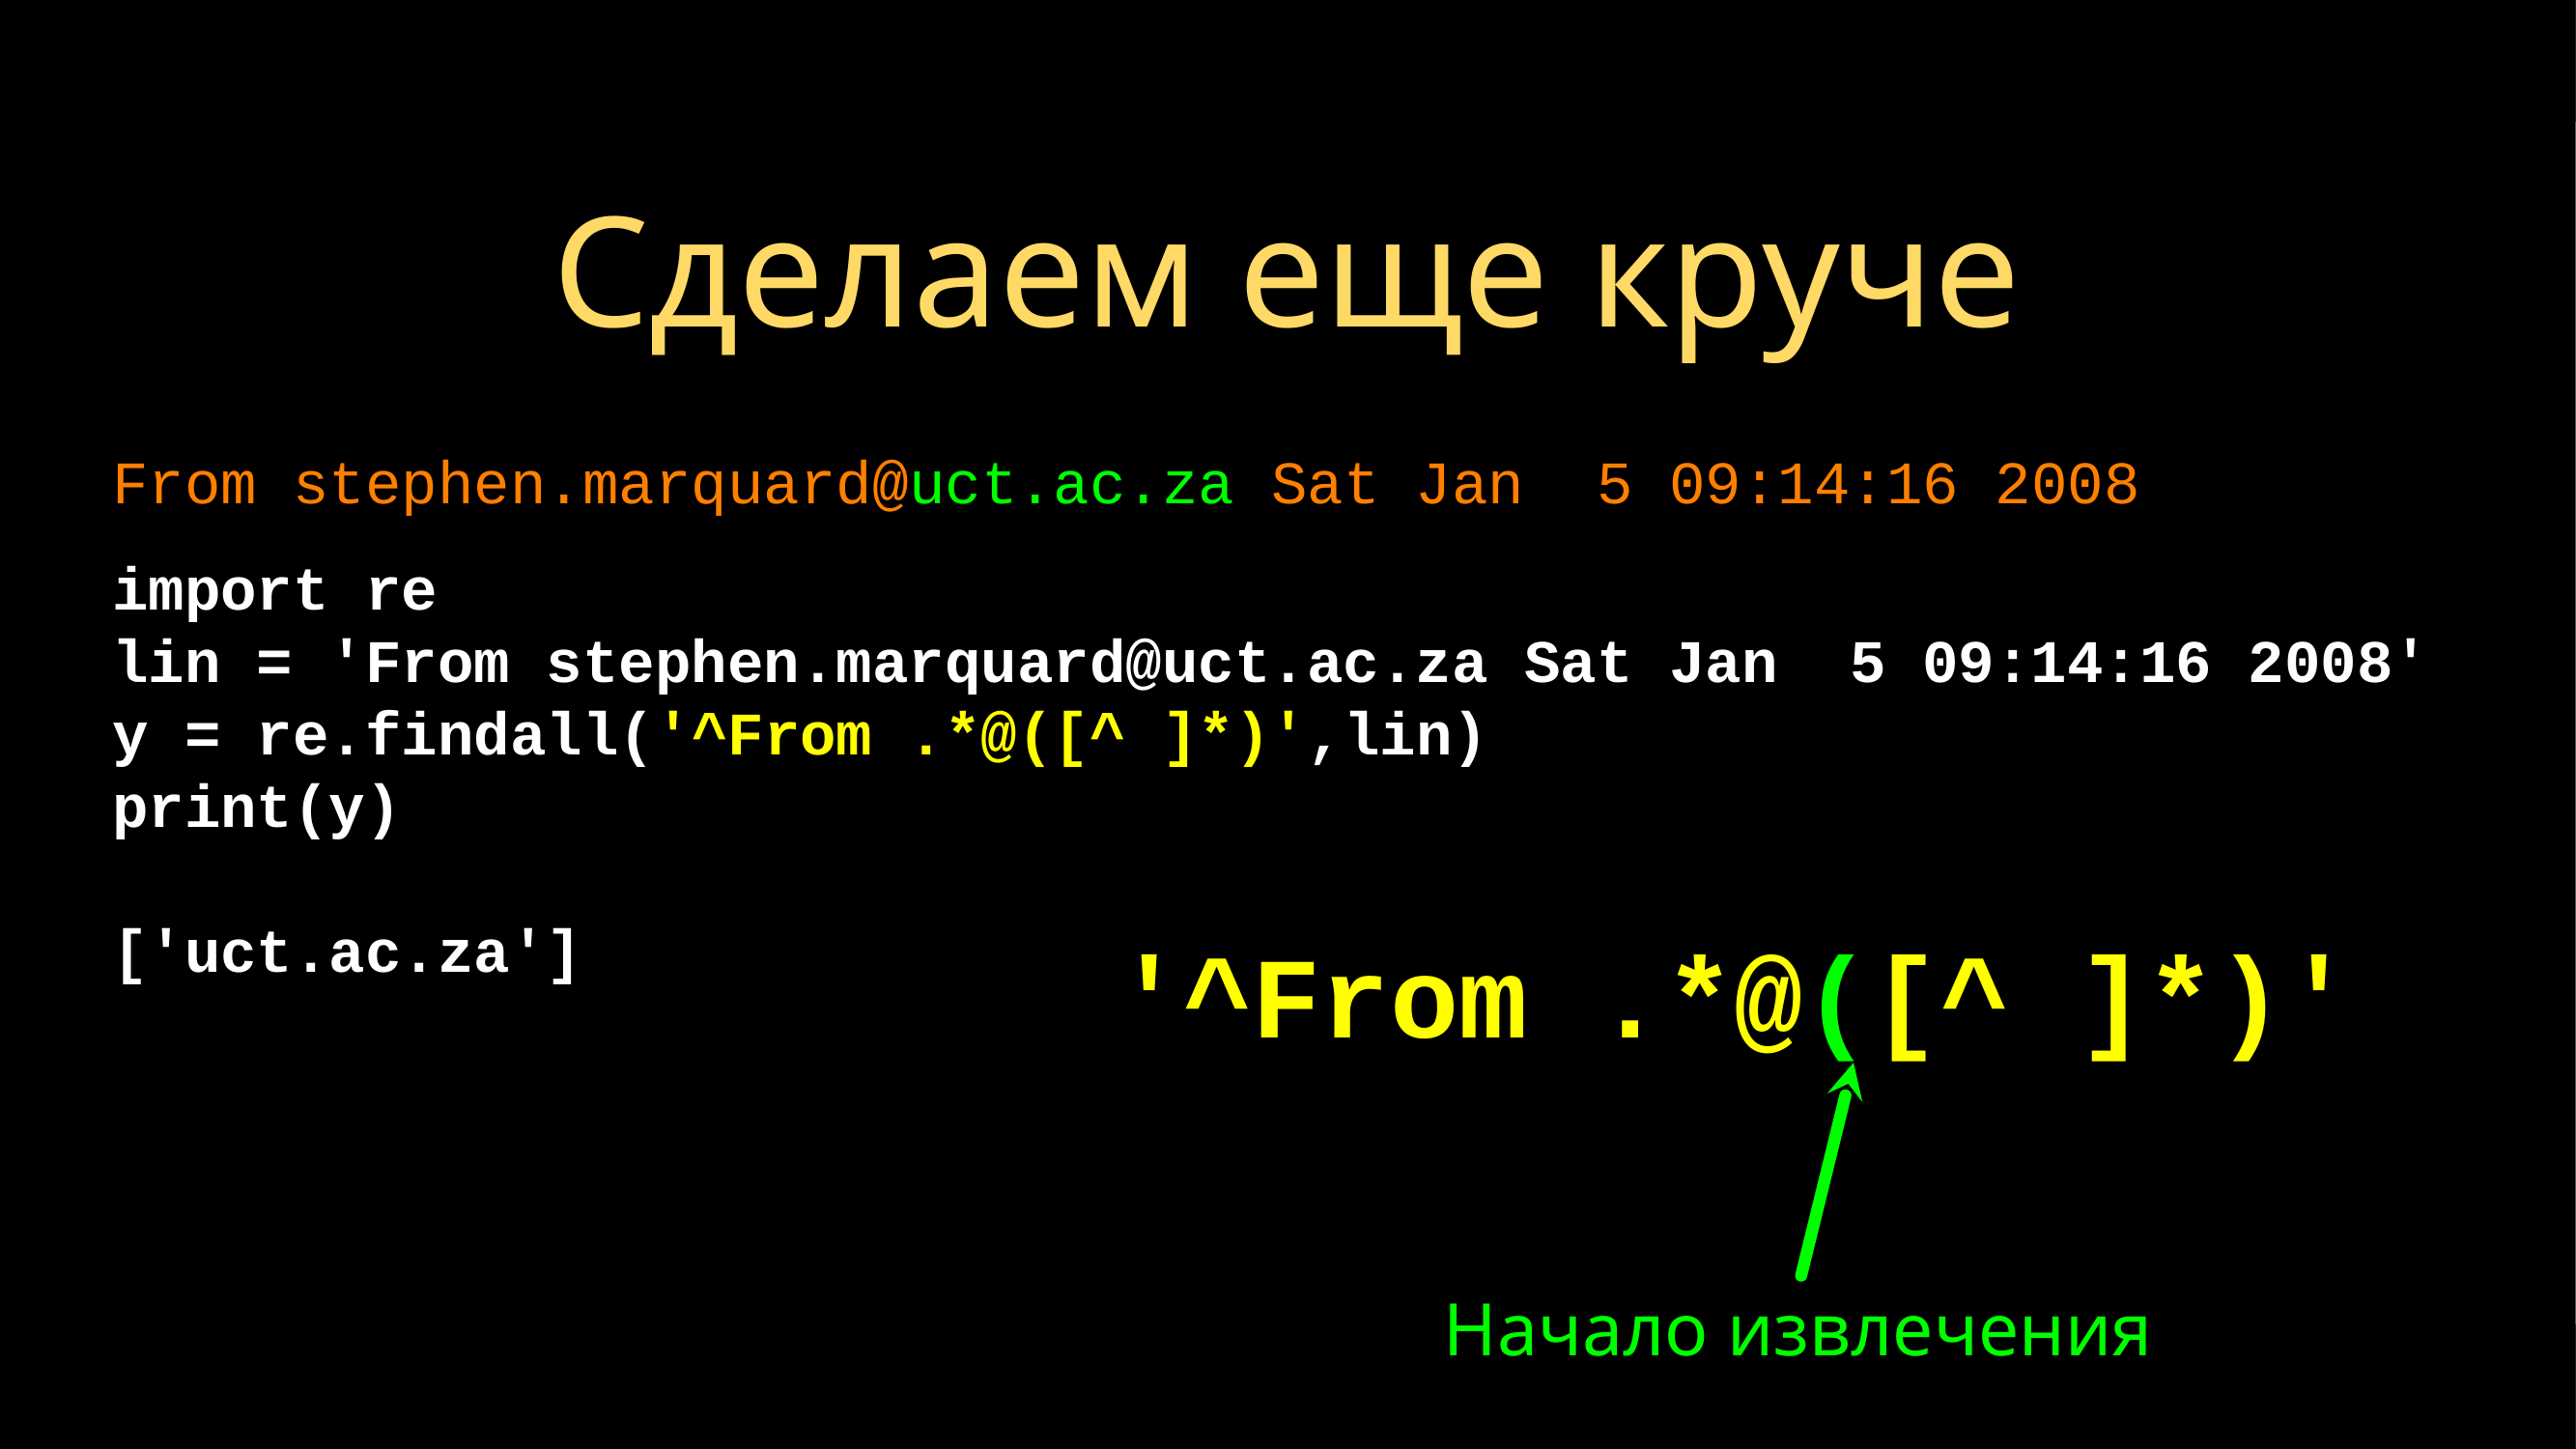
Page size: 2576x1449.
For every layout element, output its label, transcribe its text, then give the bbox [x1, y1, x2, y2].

title Сделаем еще круче [183, 128, 2391, 403]
text_box import re lin = 'From stephen.marquard@uct.ac.za Sat Jan 5 09:14:16 2008' y = re.findall('^From .*@([^ ]*)',lin) print(y) ['uct.ac.za'] [112, 544, 2486, 990]
text_box Начало извлечения [1172, 1277, 2424, 1377]
text_box '^From .*@([^ ]*)' [1115, 990, 2366, 1062]
text_box From stephen.marquard@uct.ac.za Sat Jan 5 09:14:16 2008 [112, 426, 2366, 533]
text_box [1800, 1062, 1854, 1276]
